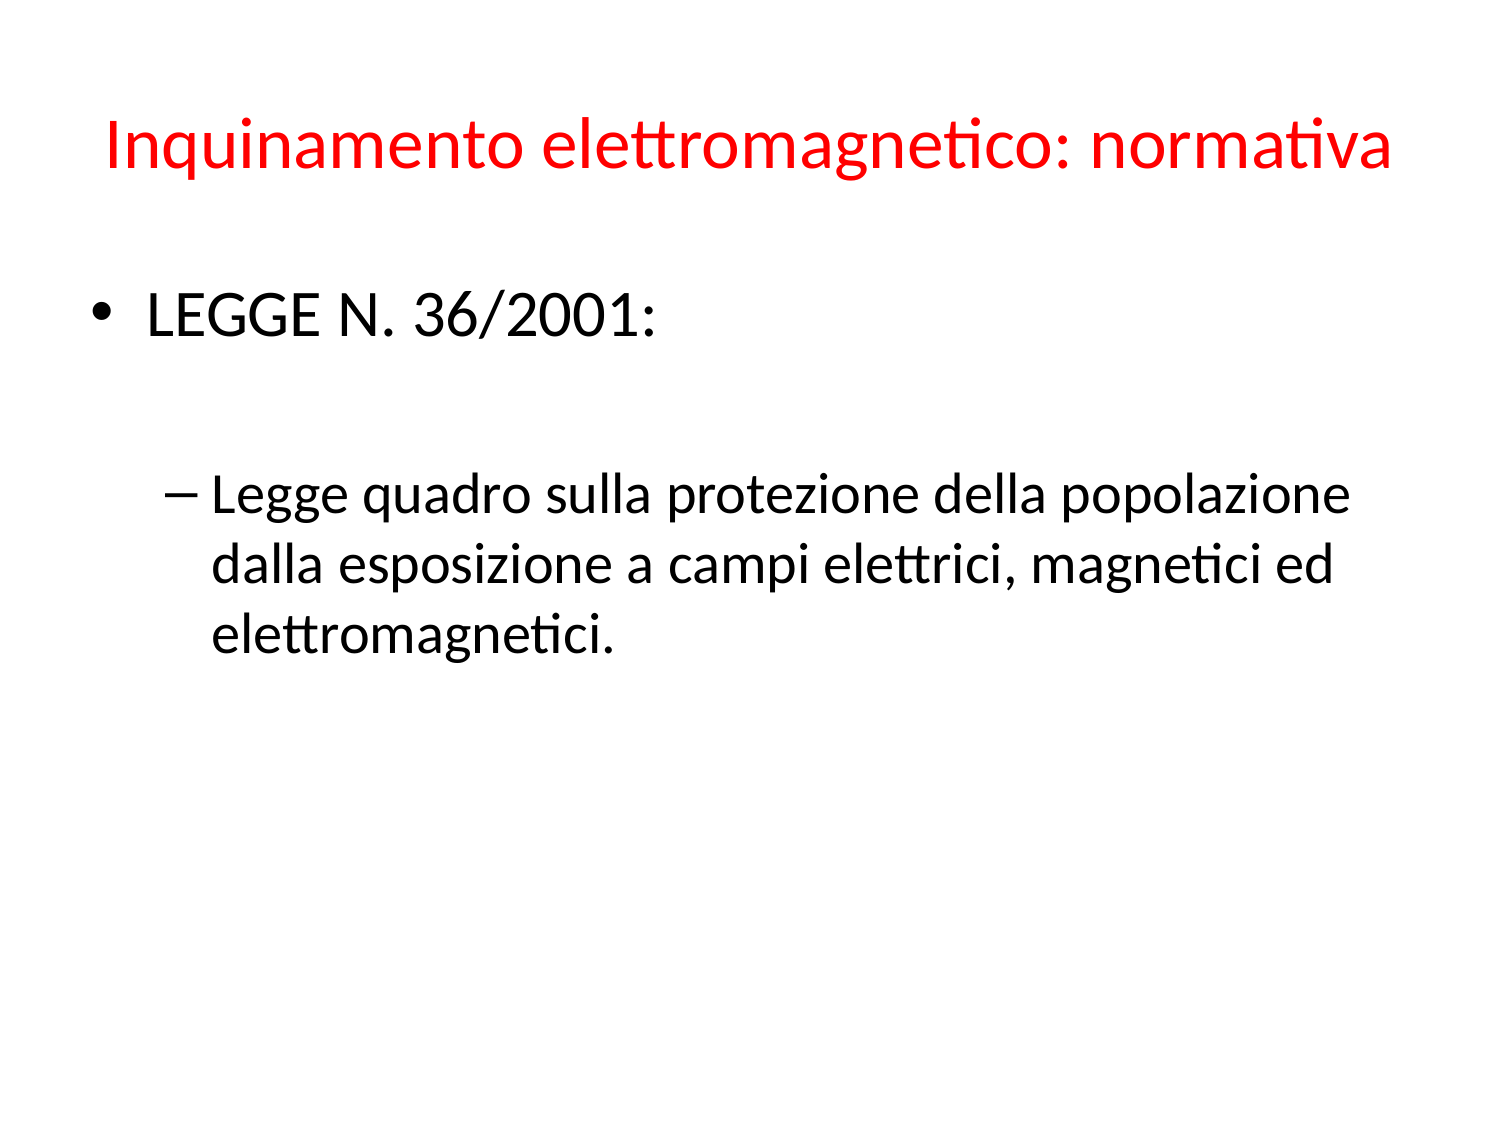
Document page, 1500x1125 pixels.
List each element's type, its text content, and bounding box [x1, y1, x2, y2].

title Inquinamento elettromagnetico: normativa [75, 45, 1425, 233]
list LEGGE N. 36/2001: Legge quadro sulla protezione della popolazione dalla esposizione a campi elettrici, magnetici ed elettromagnetici. [75, 262, 1425, 1005]
